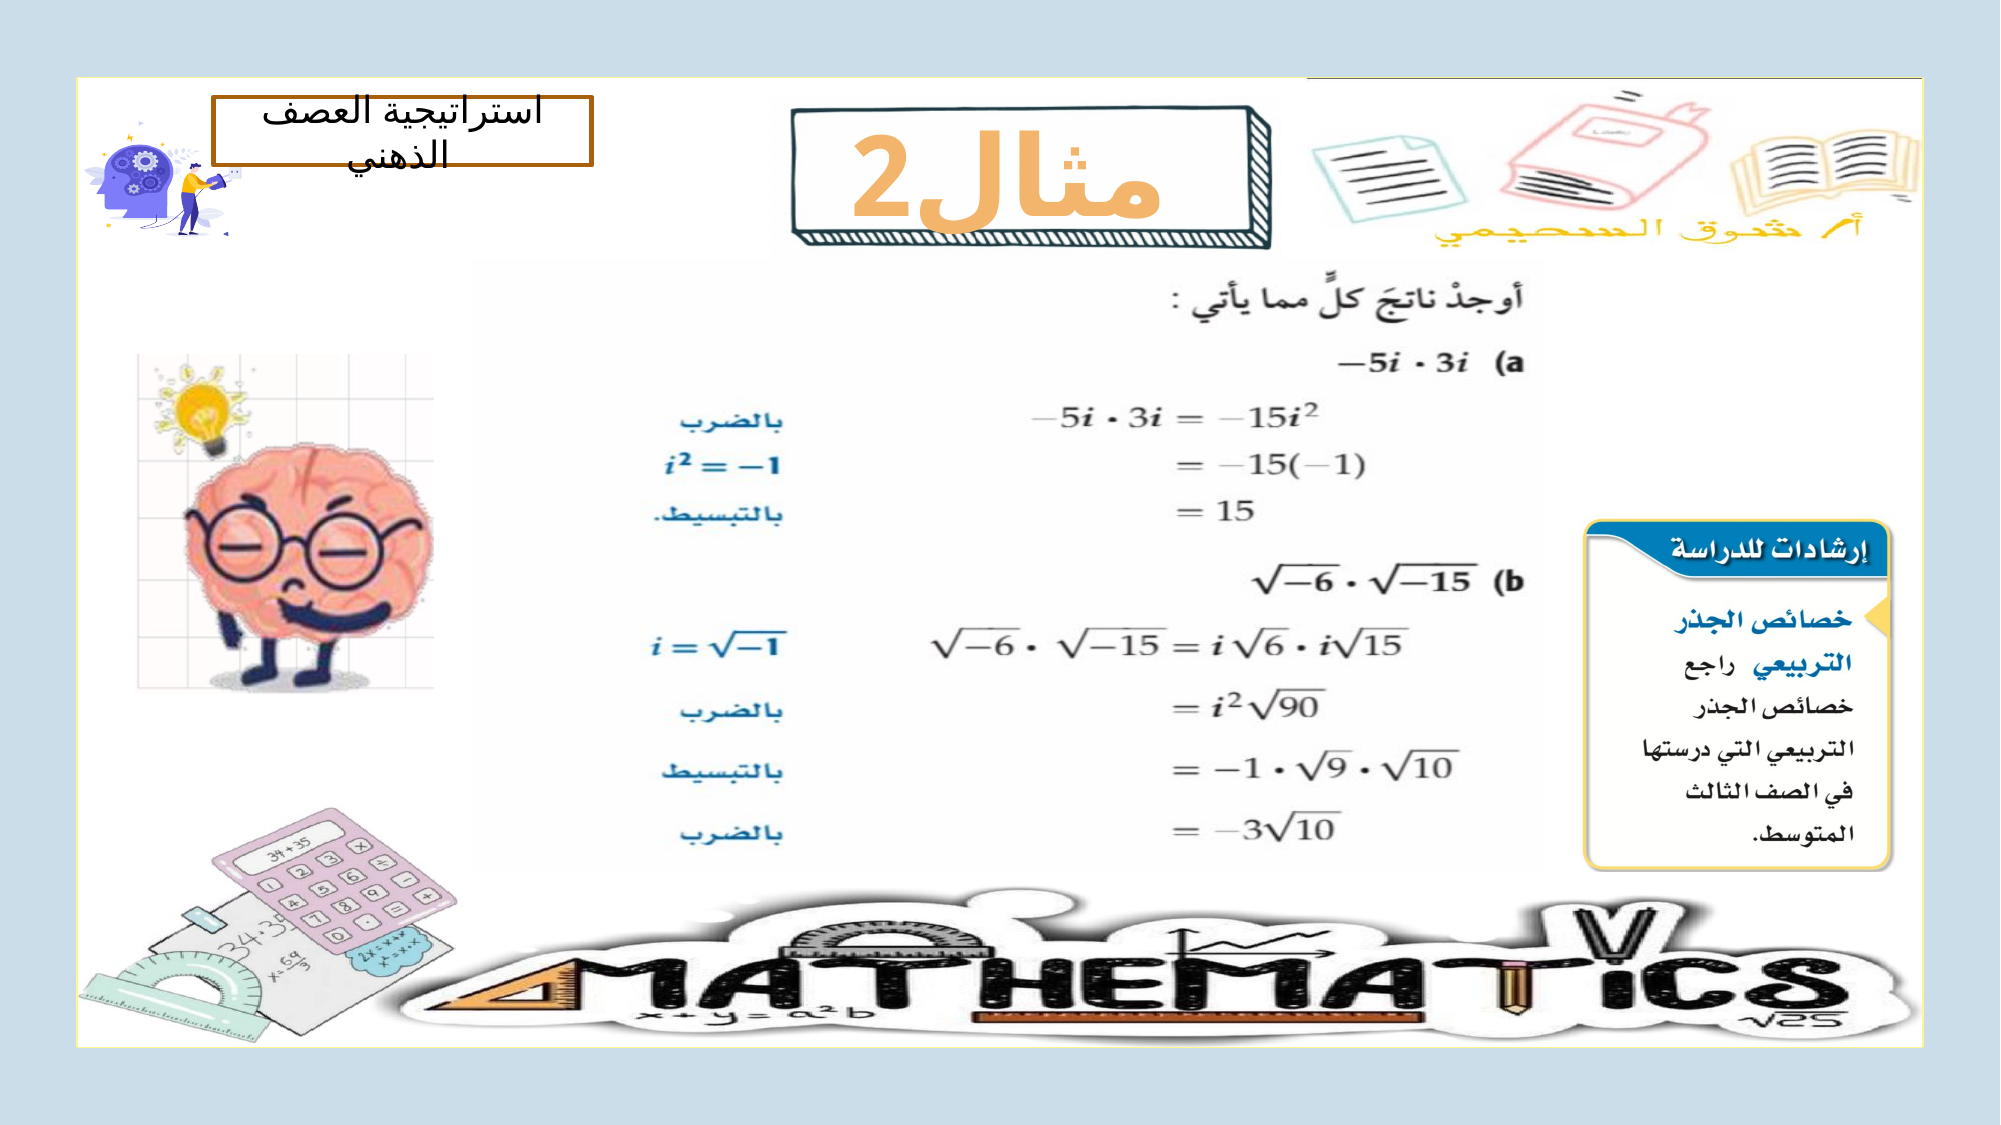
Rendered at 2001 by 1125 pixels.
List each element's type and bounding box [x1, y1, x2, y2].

picture [77, 78, 1923, 1047]
text_box [77, 96, 593, 247]
text_box [0, 0, 2000, 1125]
